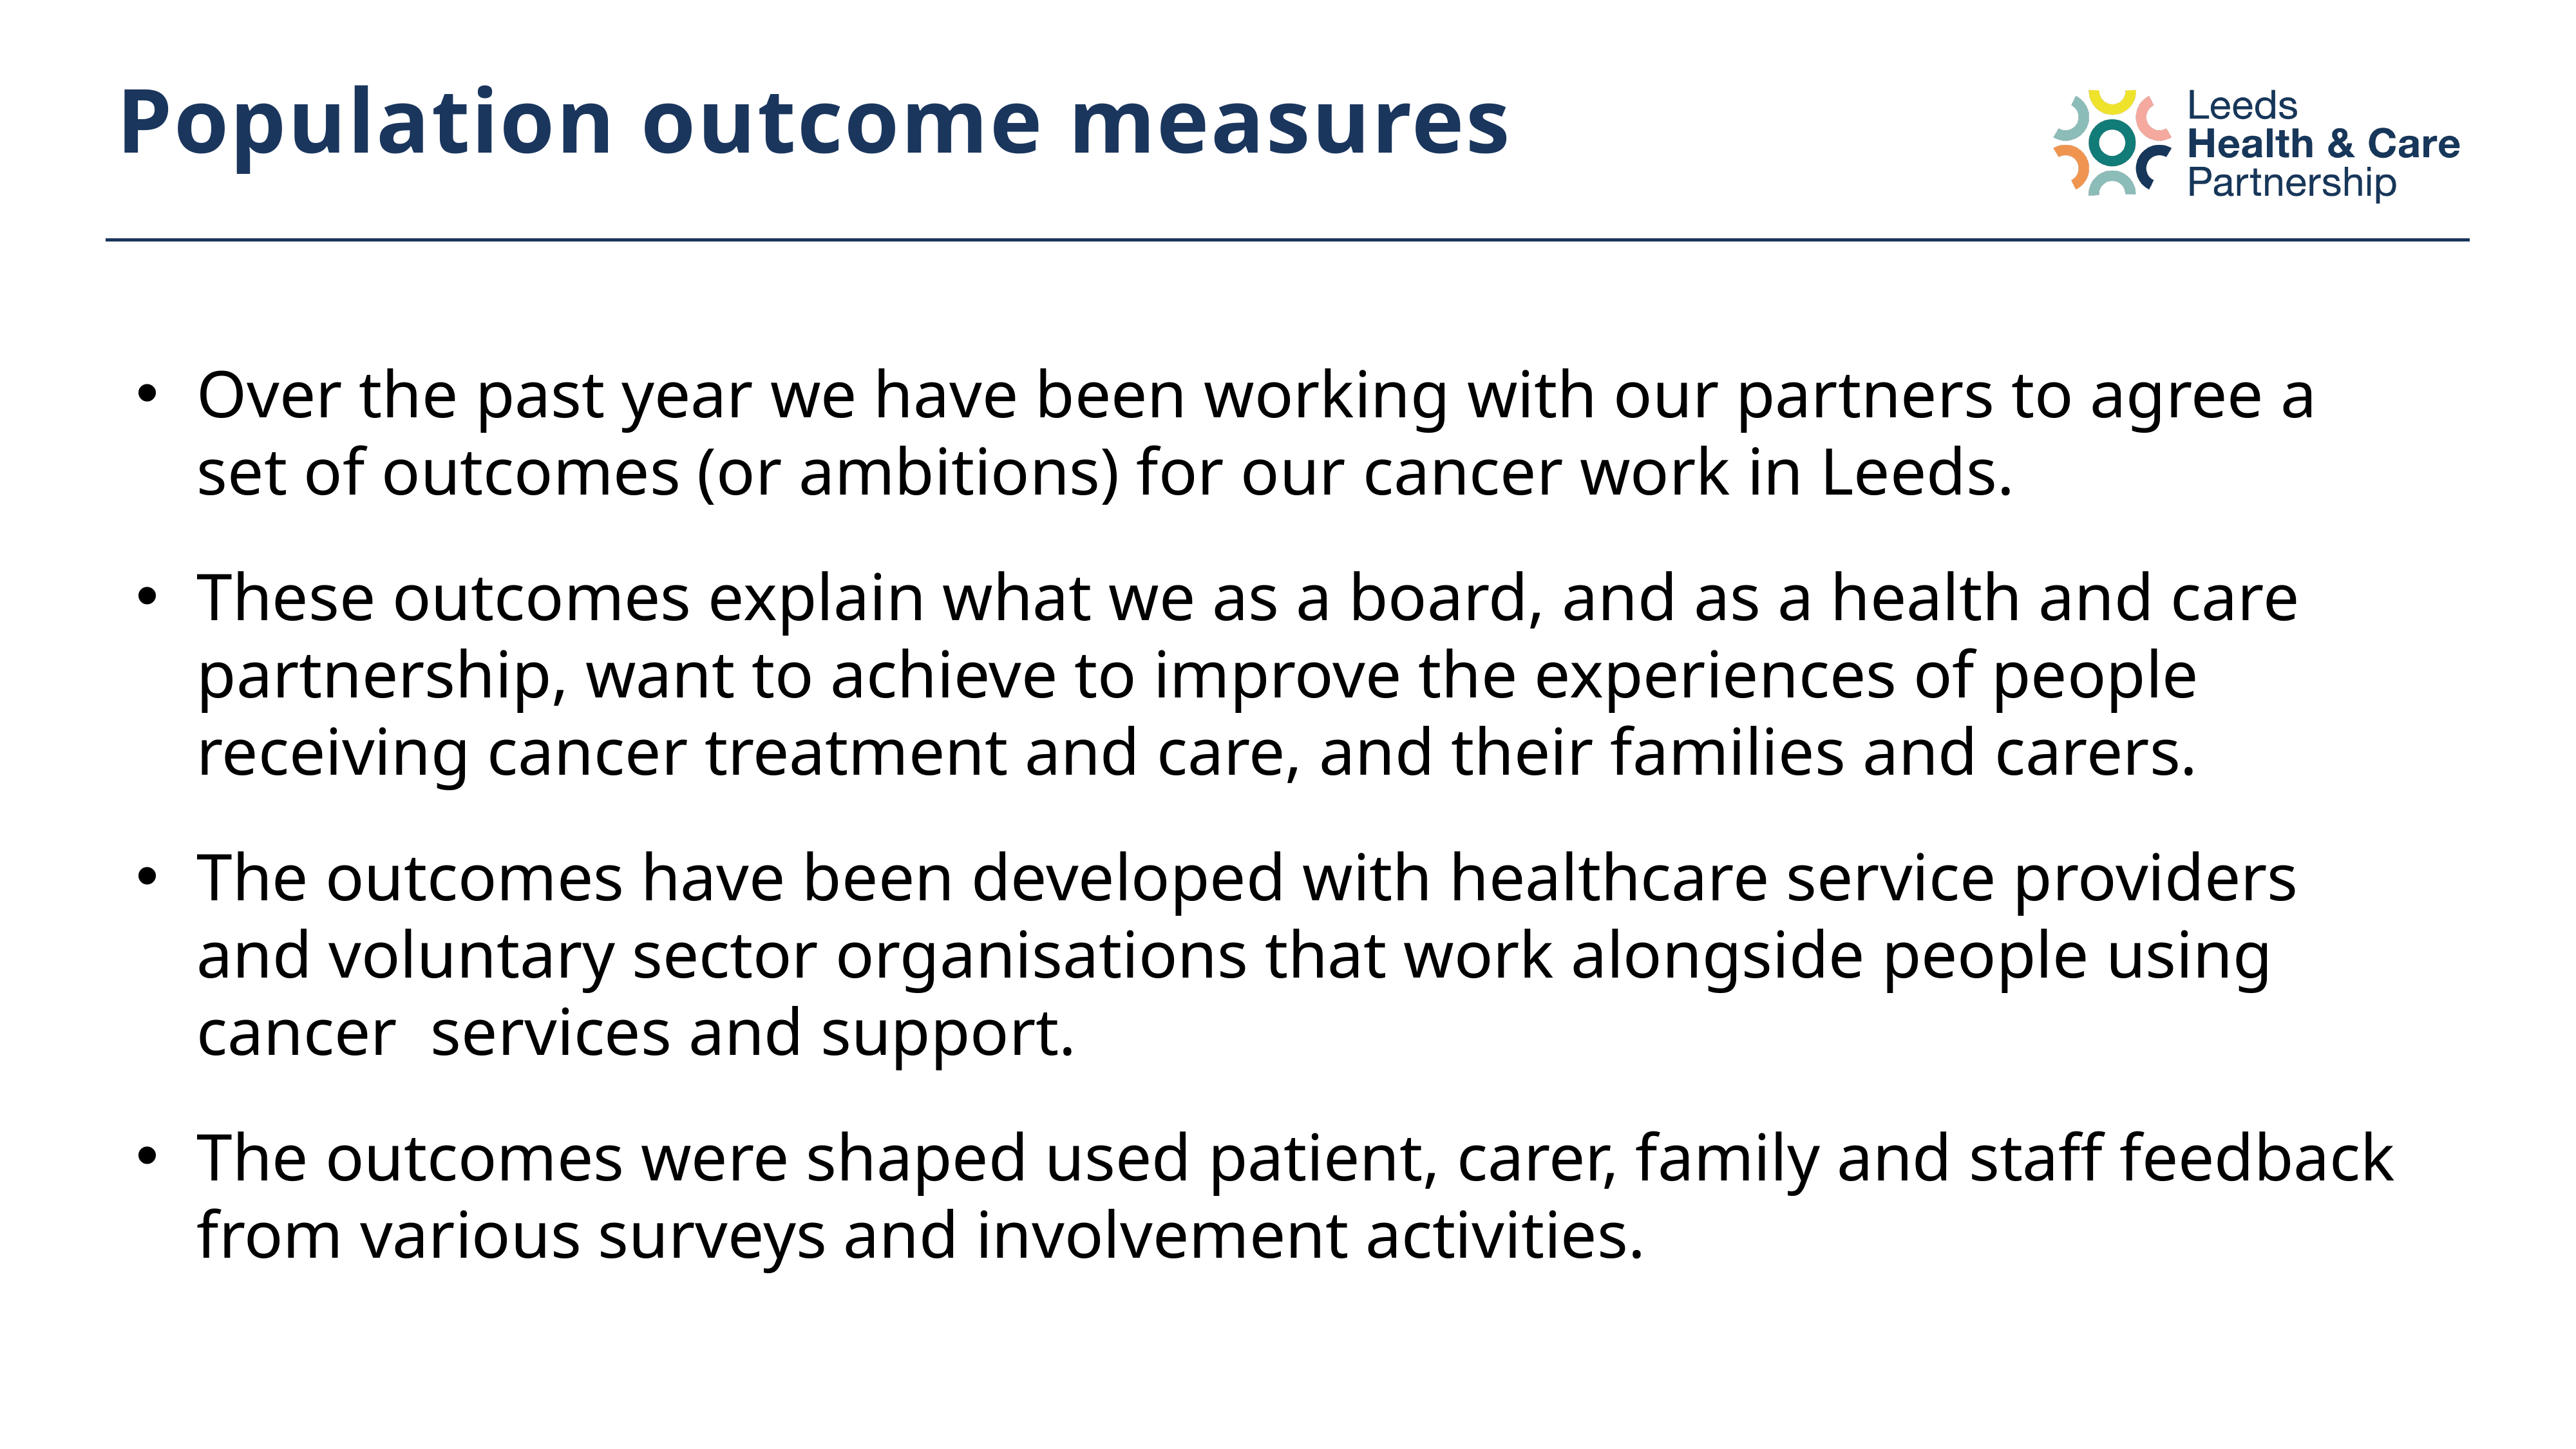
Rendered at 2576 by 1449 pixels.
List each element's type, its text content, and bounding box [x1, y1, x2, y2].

picture [2030, 62, 2481, 226]
list Over the past year we have been working with our partners to agree a set of outcomes (or ambitions) for our cancer work in Leeds. These outcomes explain what we as a board, and as a health and care partnership, want to achieve to improve the experiences of people receiving cancer treatment and care, and their families and carers. The outcomes have been developed with healthcare service providers and voluntary sector organisations that work alongside people using cancer services and support. The outcomes were shaped used patient, carer, family and staff feedback from various surveys and involvement activities. [127, 348, 2432, 1191]
title Population outcome measures [111, 79, 2433, 211]
